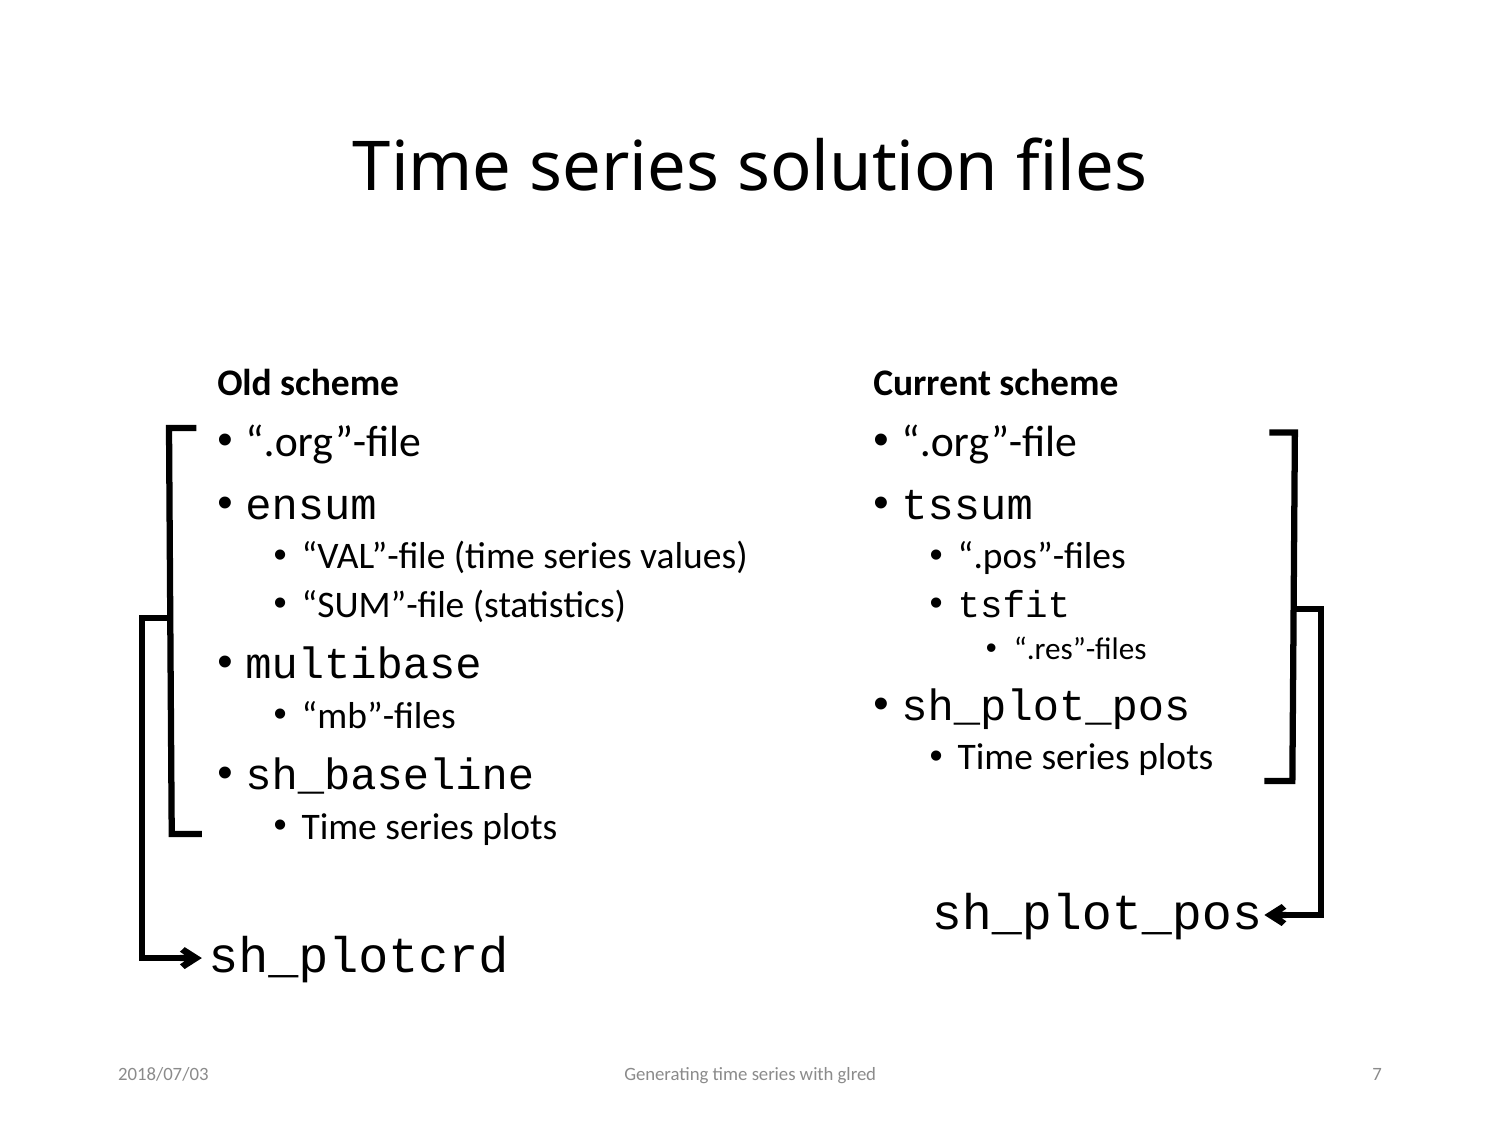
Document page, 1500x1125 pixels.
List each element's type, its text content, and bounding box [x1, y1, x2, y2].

title Time series solution files [103, 59, 1398, 278]
text_box sh_plot_pos [917, 872, 1277, 948]
text_box [141, 617, 202, 966]
text_box [1268, 609, 1322, 916]
list “.org”-file ensum “VAL”-file (time series values) “SUM”-file (statistics) multibase “mb”-files sh_baseline Time series plots [202, 410, 837, 1016]
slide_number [103, 1042, 441, 1103]
text_box [168, 427, 202, 835]
text_box [1264, 432, 1296, 782]
slide_number 6 [1059, 1042, 1397, 1103]
footer Generating time series with glred [496, 1042, 1004, 1103]
list Current scheme [858, 275, 1496, 410]
list “.org”-file tssum “.pos”-files tsfit “.res”-files sh_plot_pos Time series plots [858, 410, 1496, 1016]
list Old scheme [202, 275, 837, 410]
text_box sh_plotcrd [193, 914, 524, 990]
